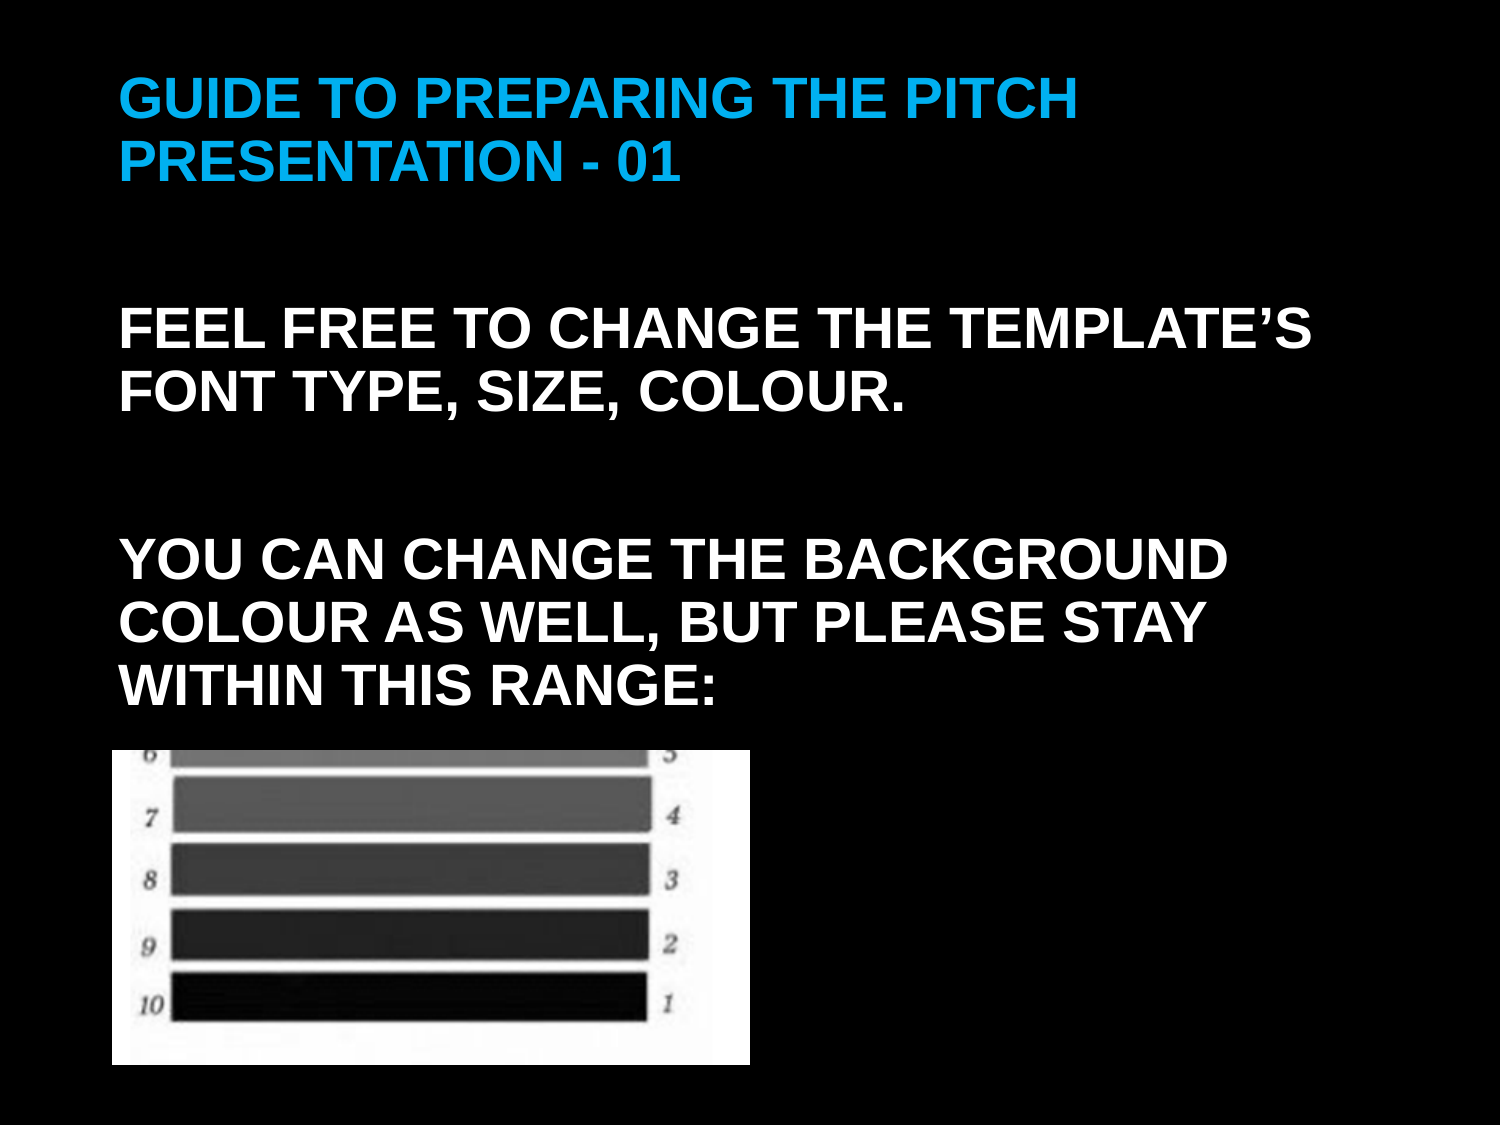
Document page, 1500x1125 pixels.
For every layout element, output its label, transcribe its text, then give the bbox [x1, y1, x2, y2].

list Guide to preparing the pitch presentation - 01 Feel free to change the template’s font type, size, colour. You can change the background colour as weLl, but please stay within this range: [103, 60, 1397, 940]
picture [112, 750, 750, 1065]
